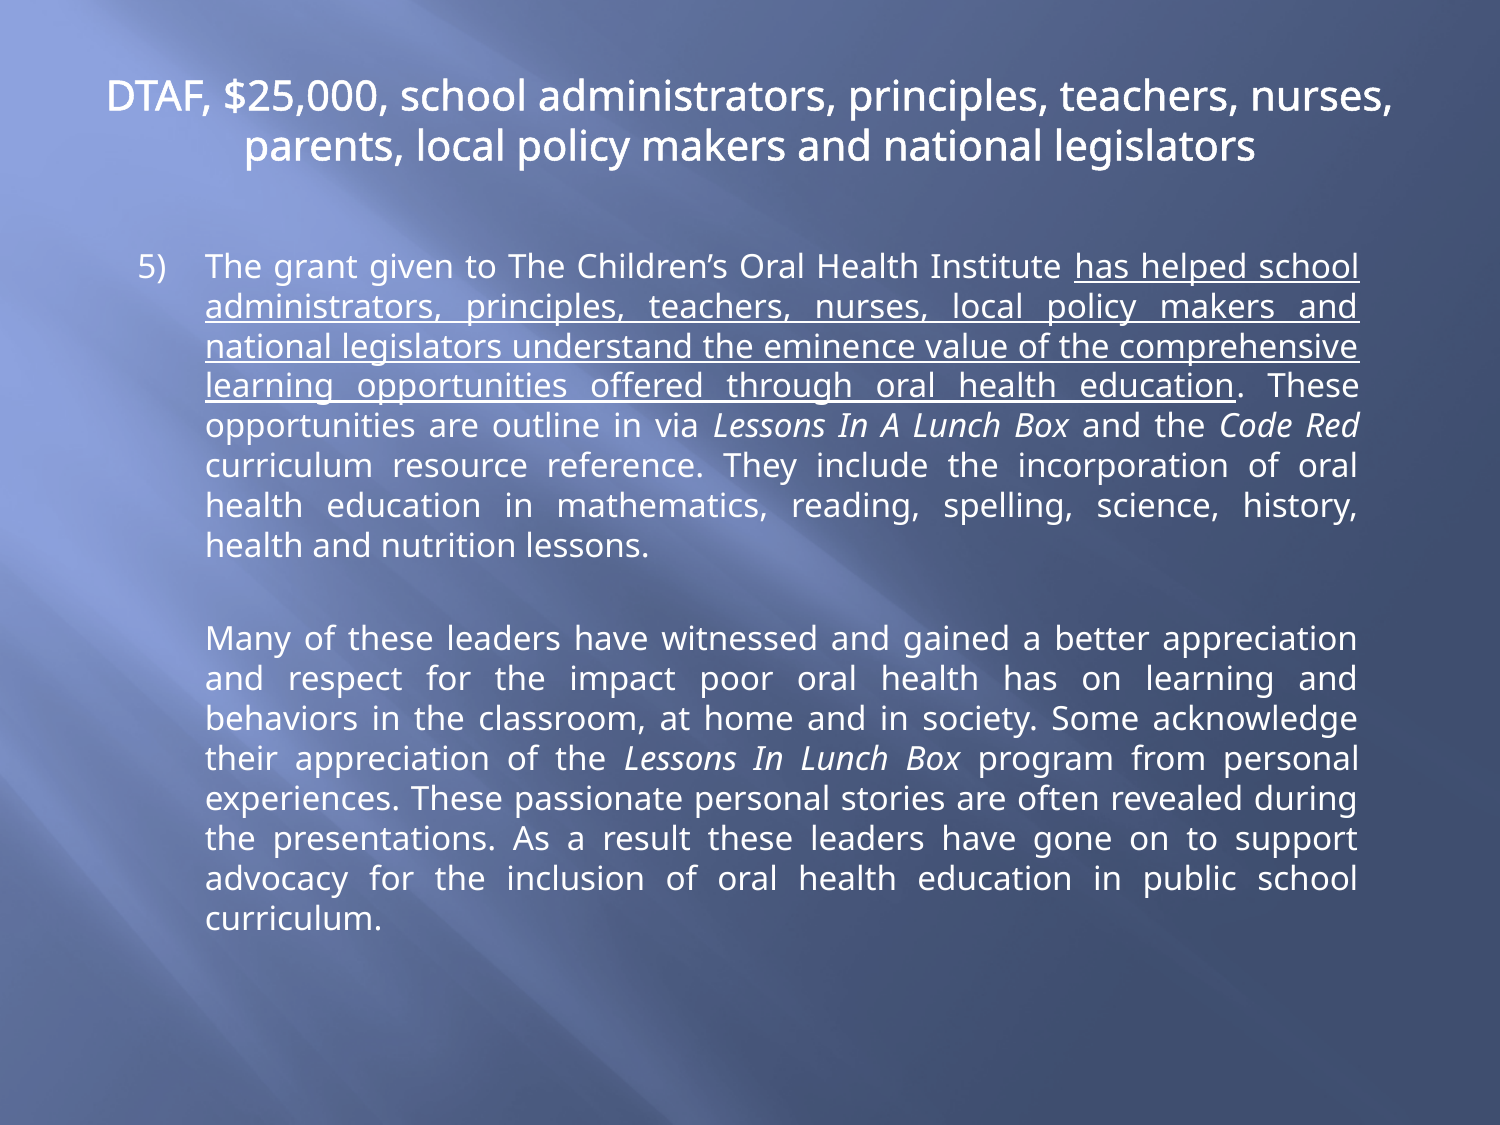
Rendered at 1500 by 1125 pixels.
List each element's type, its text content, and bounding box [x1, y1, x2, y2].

title DTAF, $25,000, school administrators, principles, teachers, nurses, parents, local policy makers and national legislators [75, 0, 1425, 238]
list 5) The grant given to The Children’s Oral Health Institute has helped school administrators, principles, teachers, nurses, local policy makers and national legislators understand the eminence value of the comprehensive learning opportunities offered through oral health education. These opportunities are outline in via Lessons In A Lunch Box and the Code Red curriculum resource reference. They include the incorporation of oral health education in mathematics, reading, spelling, science, history, health and nutrition lessons. Many of these leaders have witnessed and gained a better appreciation and respect for the impact poor oral health has on learning and behaviors in the classroom, at home and in society. Some acknowledge their appreciation of the Lessons In Lunch Box program from personal experiences. These passionate personal stories are often revealed during the presentations. As a result these leaders have gone on to support advocacy for the inclusion of oral health education in public school curriculum. [99, 237, 1375, 1060]
